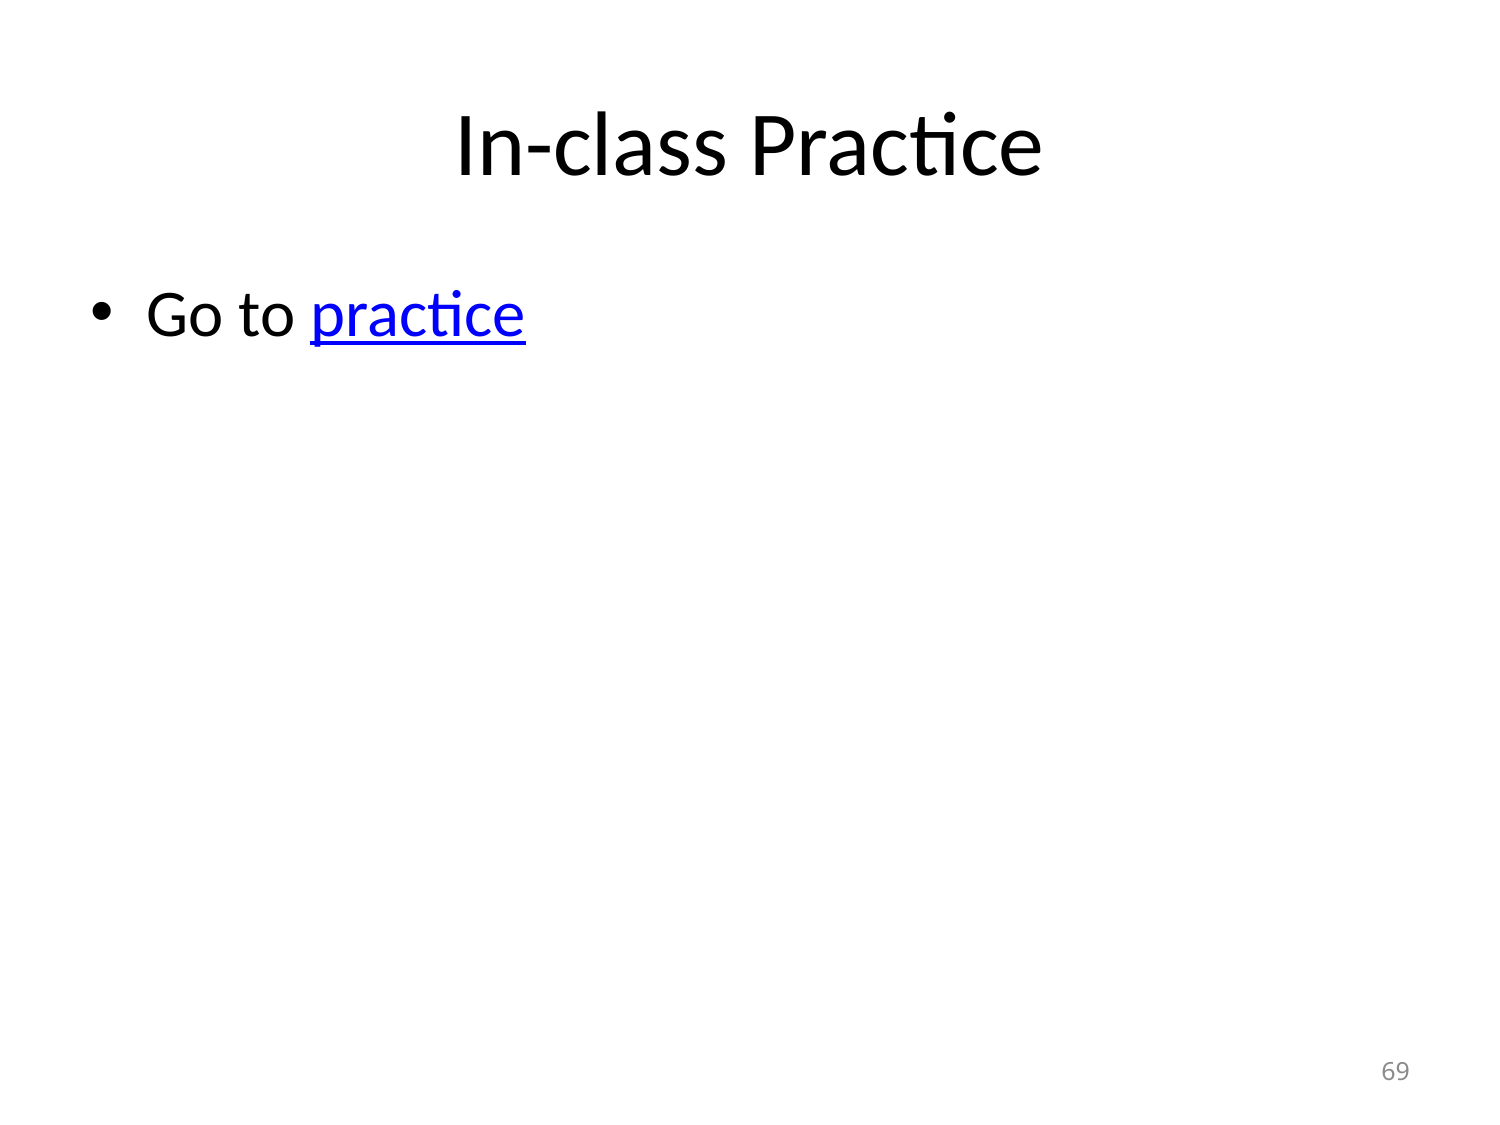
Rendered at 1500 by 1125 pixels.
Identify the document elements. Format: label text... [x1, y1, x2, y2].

slide_number 69 [1074, 1042, 1425, 1103]
list Go to practice [75, 262, 1425, 1005]
title In-class Practice [75, 45, 1425, 233]
